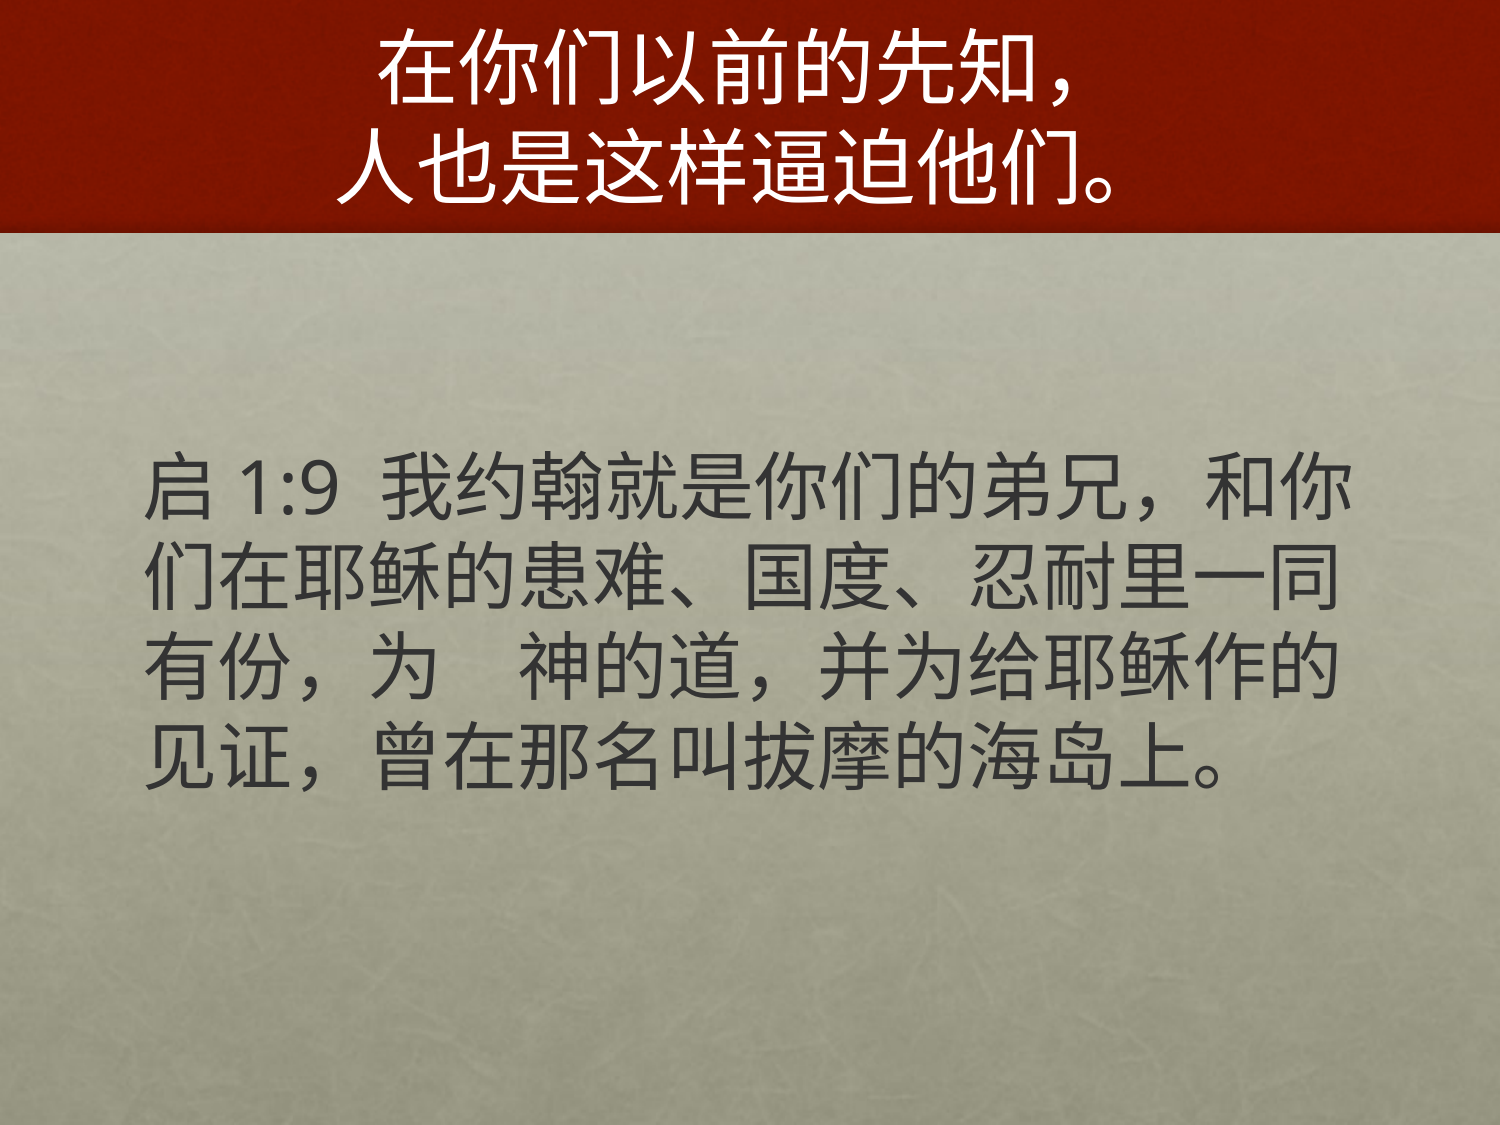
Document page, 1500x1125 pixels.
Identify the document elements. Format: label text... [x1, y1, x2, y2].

title 在你们以前的先知， 人也是这样逼迫他们。 [127, 10, 1372, 221]
picture [0, 214, 1500, 1125]
list 启1:9 我约翰就是你们的弟兄，和你们在耶稣的患难、国度、忍耐里一同有份，为 神的道，并为给耶稣作的见证，曾在那名叫拔摩的海岛上。 [127, 299, 1372, 1005]
